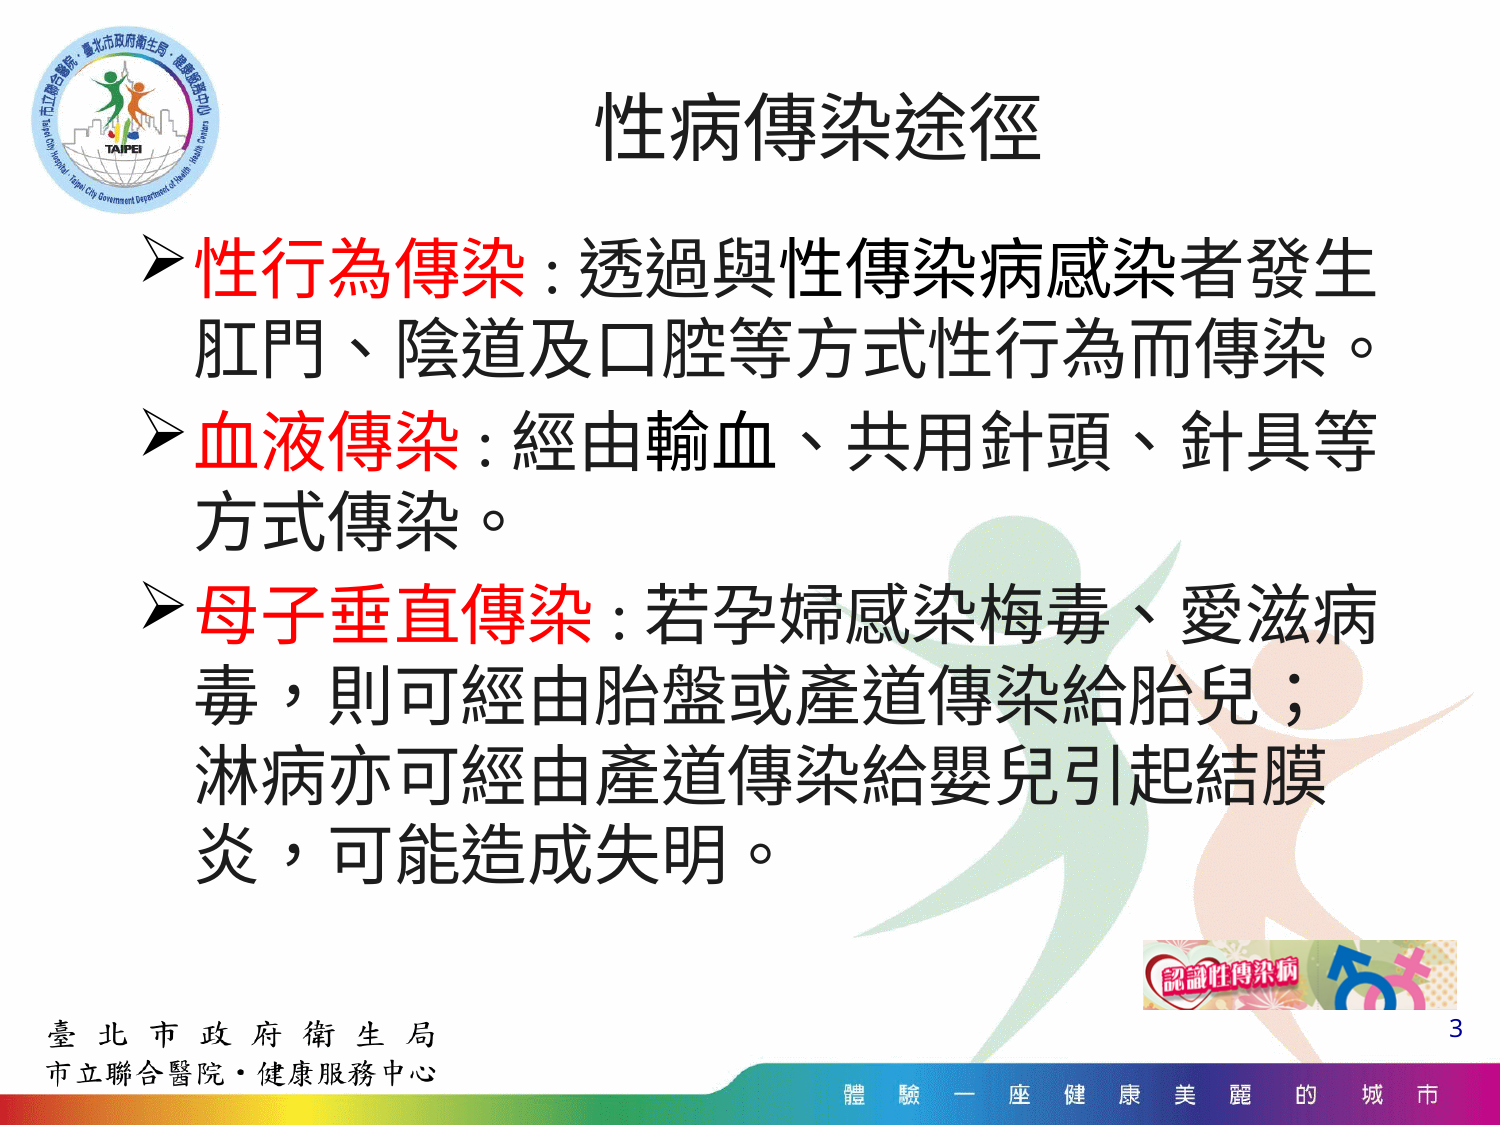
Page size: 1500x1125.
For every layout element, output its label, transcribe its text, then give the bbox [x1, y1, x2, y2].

slide_number 3 [1374, 975, 1500, 1088]
list 性行為傳染:透過與性傳染病感染者發生肛門、陰道及口腔等方式性行為而傳染。 血液傳染:經由輸血、共用針頭、針具等方式傳染。 母子垂直傳染:若孕婦感染梅毒、愛滋病毒，則可經由胎盤或產道傳染給胎兒；淋病亦可經由產道傳染給嬰兒引起結膜炎，可能造成失明。 [122, 219, 1398, 895]
title 性病傳染途徑 [181, 31, 1457, 220]
picture [0, 0, 1500, 1125]
